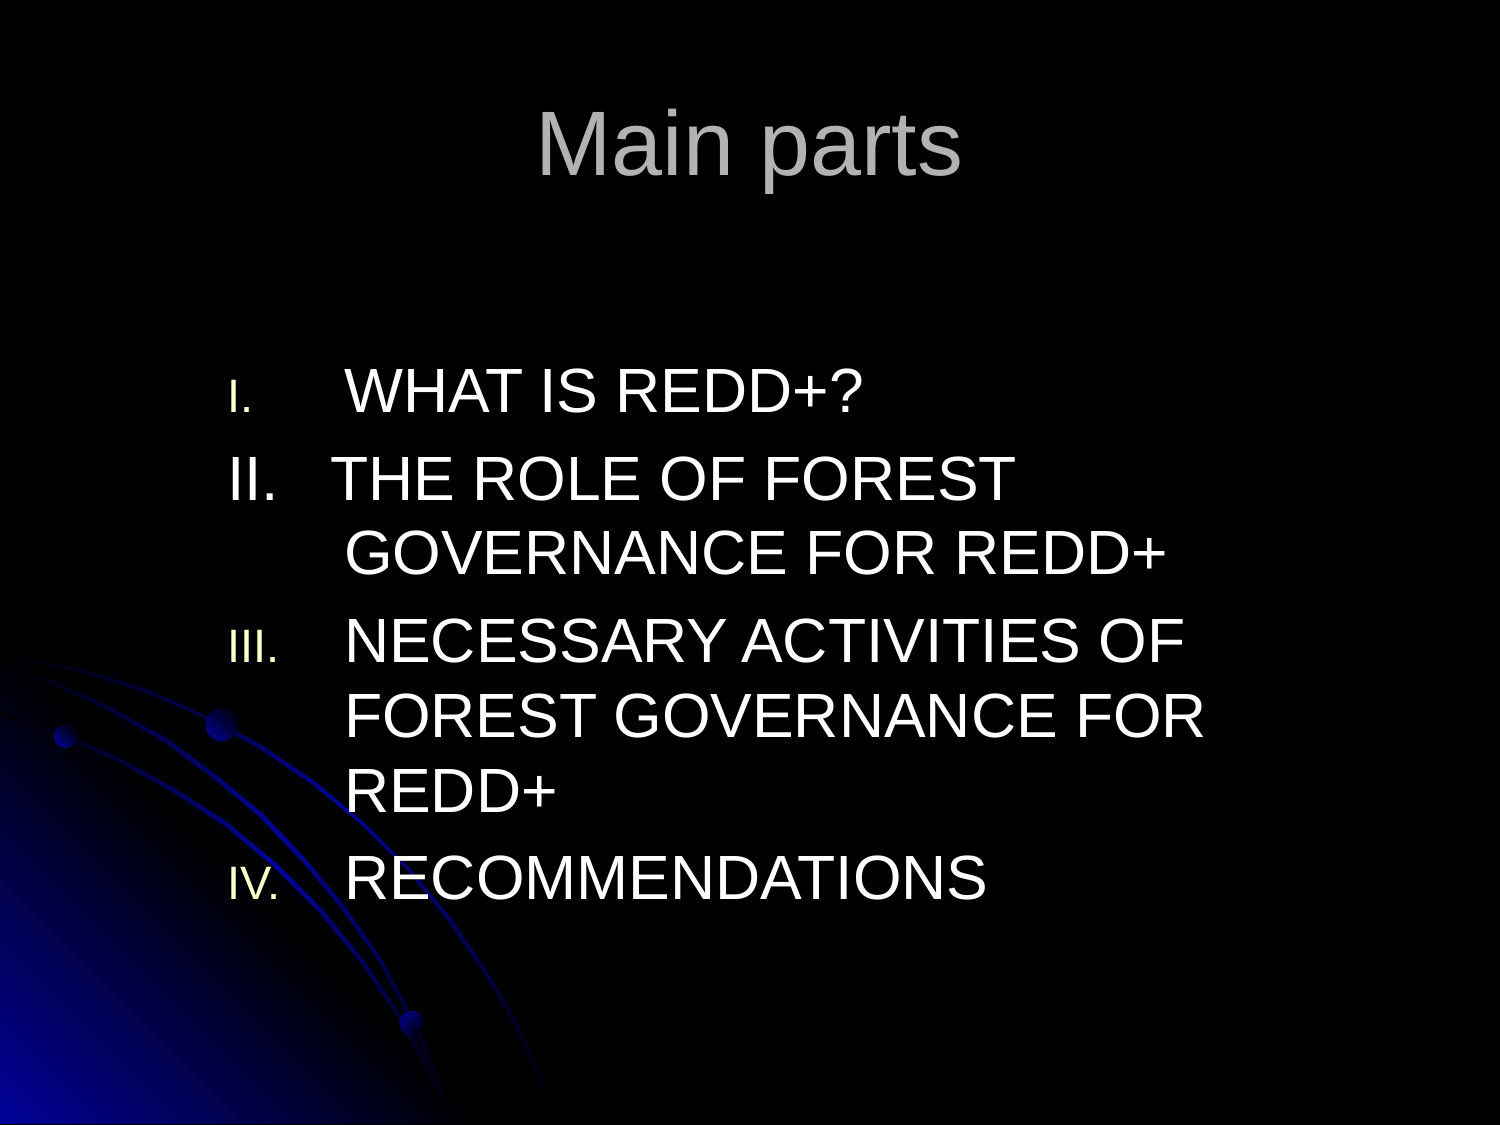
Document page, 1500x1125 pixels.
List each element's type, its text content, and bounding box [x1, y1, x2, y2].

list WHAT IS REDD+? II. THE ROLE OF FOREST GOVERNANCE FOR REDD+ NECESSARY ACTIVITIES OF FOREST GOVERNANCE FOR REDD+ RECOMMENDATIONS [212, 249, 1438, 1006]
title Main parts [74, 45, 1426, 233]
